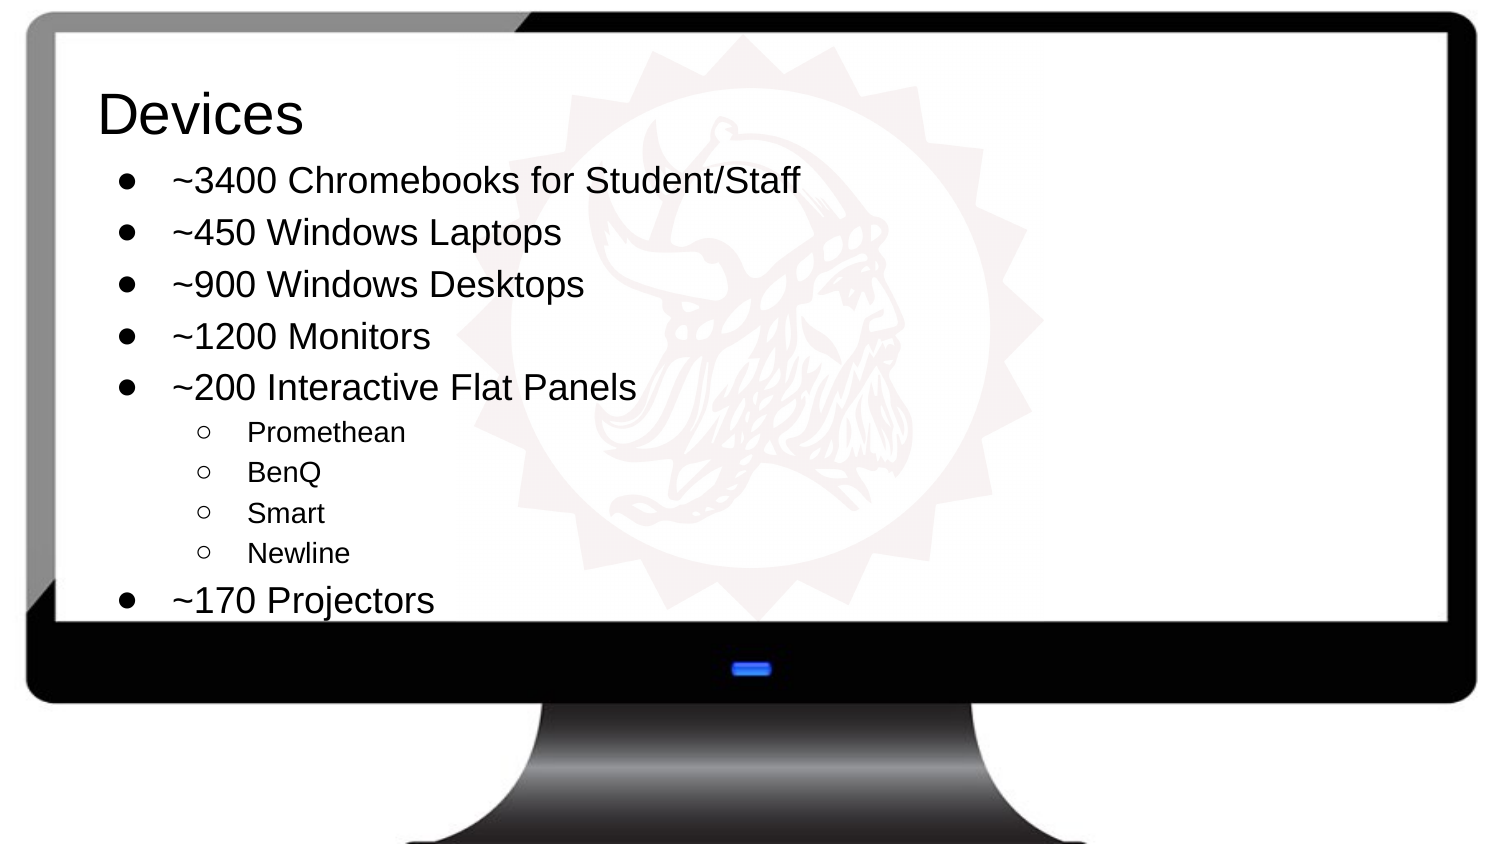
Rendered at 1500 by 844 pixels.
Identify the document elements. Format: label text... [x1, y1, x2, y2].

picture [0, 0, 1500, 844]
title Devices [82, 51, 1480, 145]
list ~3400 Chromebooks for Student/Staff ~450 Windows Laptops ~900 Windows Desktops ~1200 Monitors ~200 Interactive Flat Panels Promethean BenQ Smart Newline ~170 Projectors [82, 145, 1480, 696]
